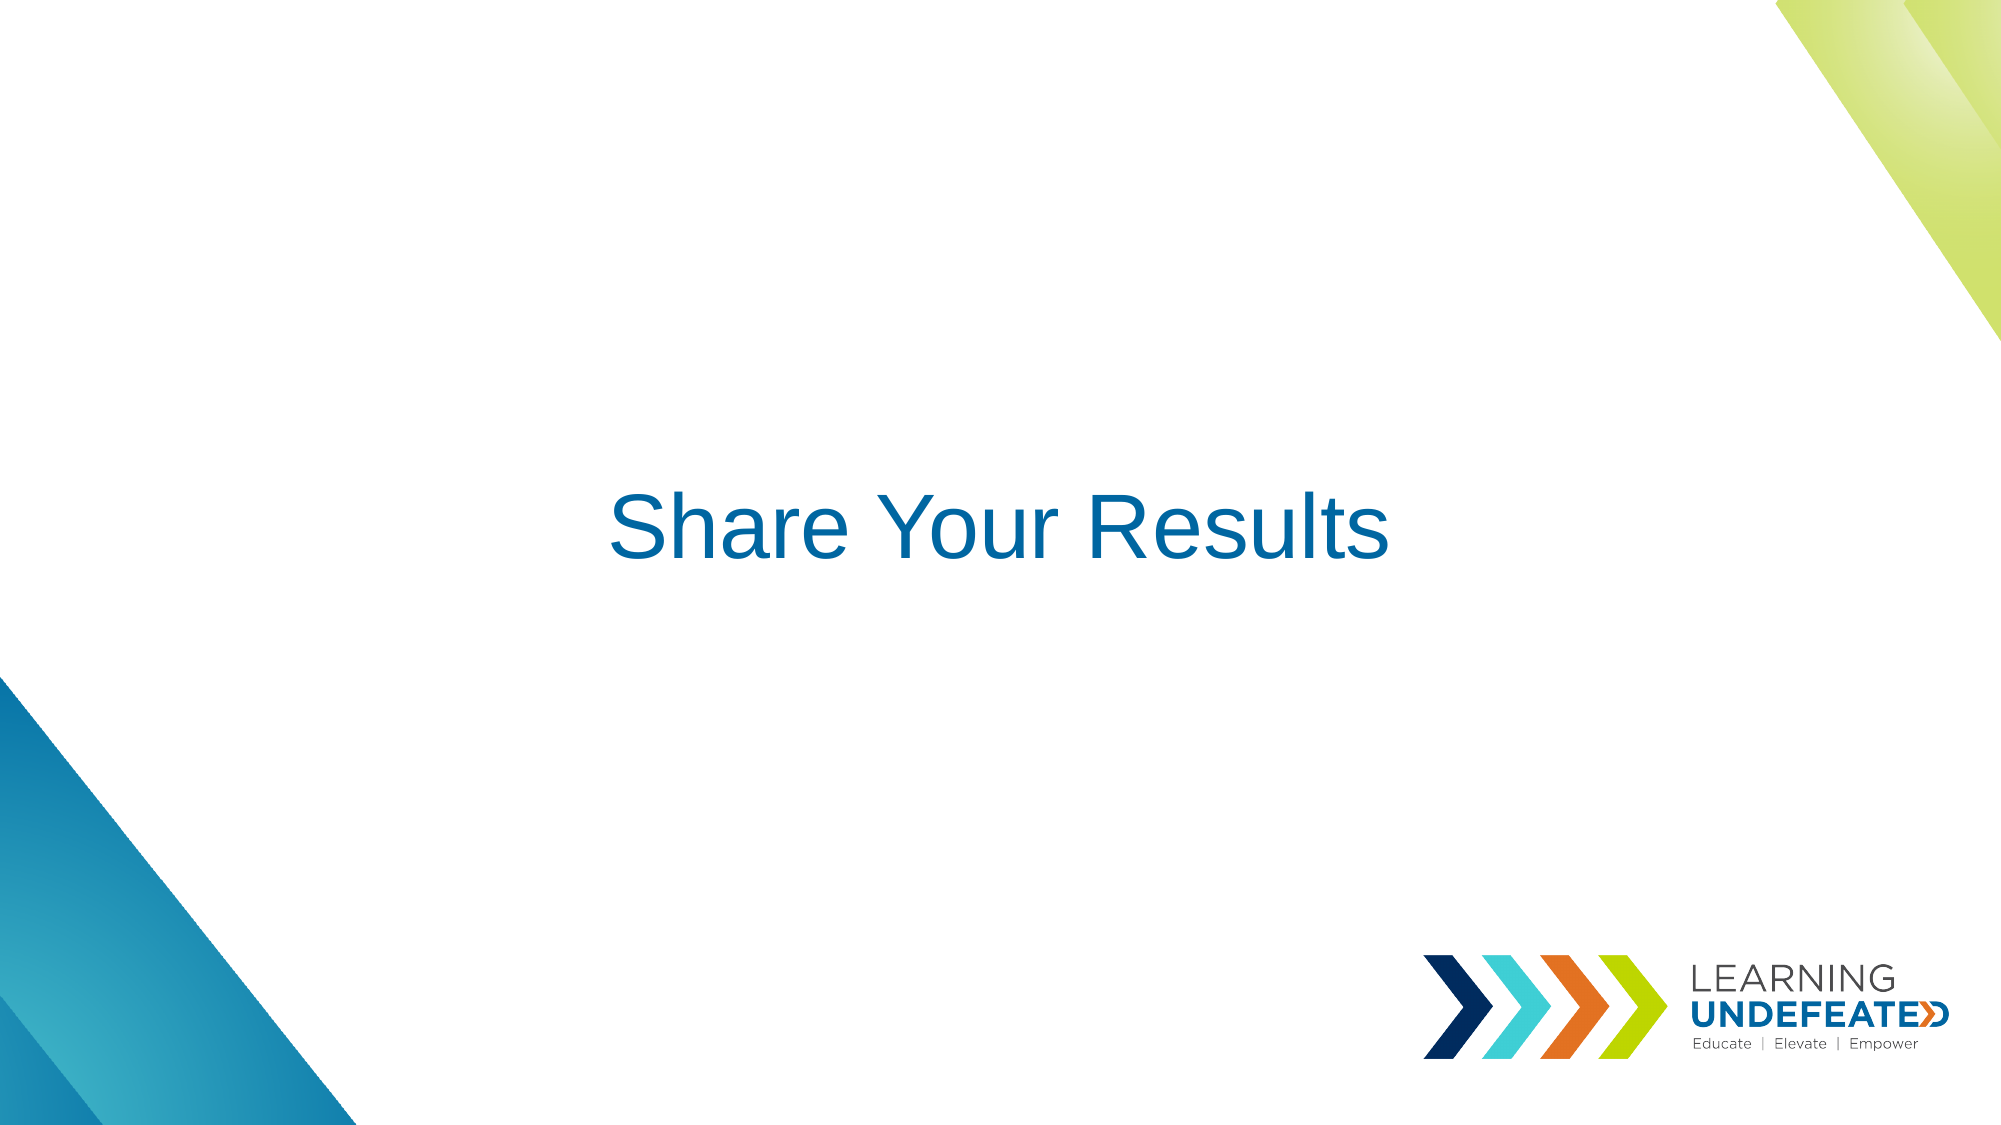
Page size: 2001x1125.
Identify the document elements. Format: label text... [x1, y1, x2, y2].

picture [0, 555, 386, 1125]
picture [1692, 964, 1949, 1051]
picture [1423, 955, 1668, 1059]
title Share Your Results [137, 419, 1863, 638]
